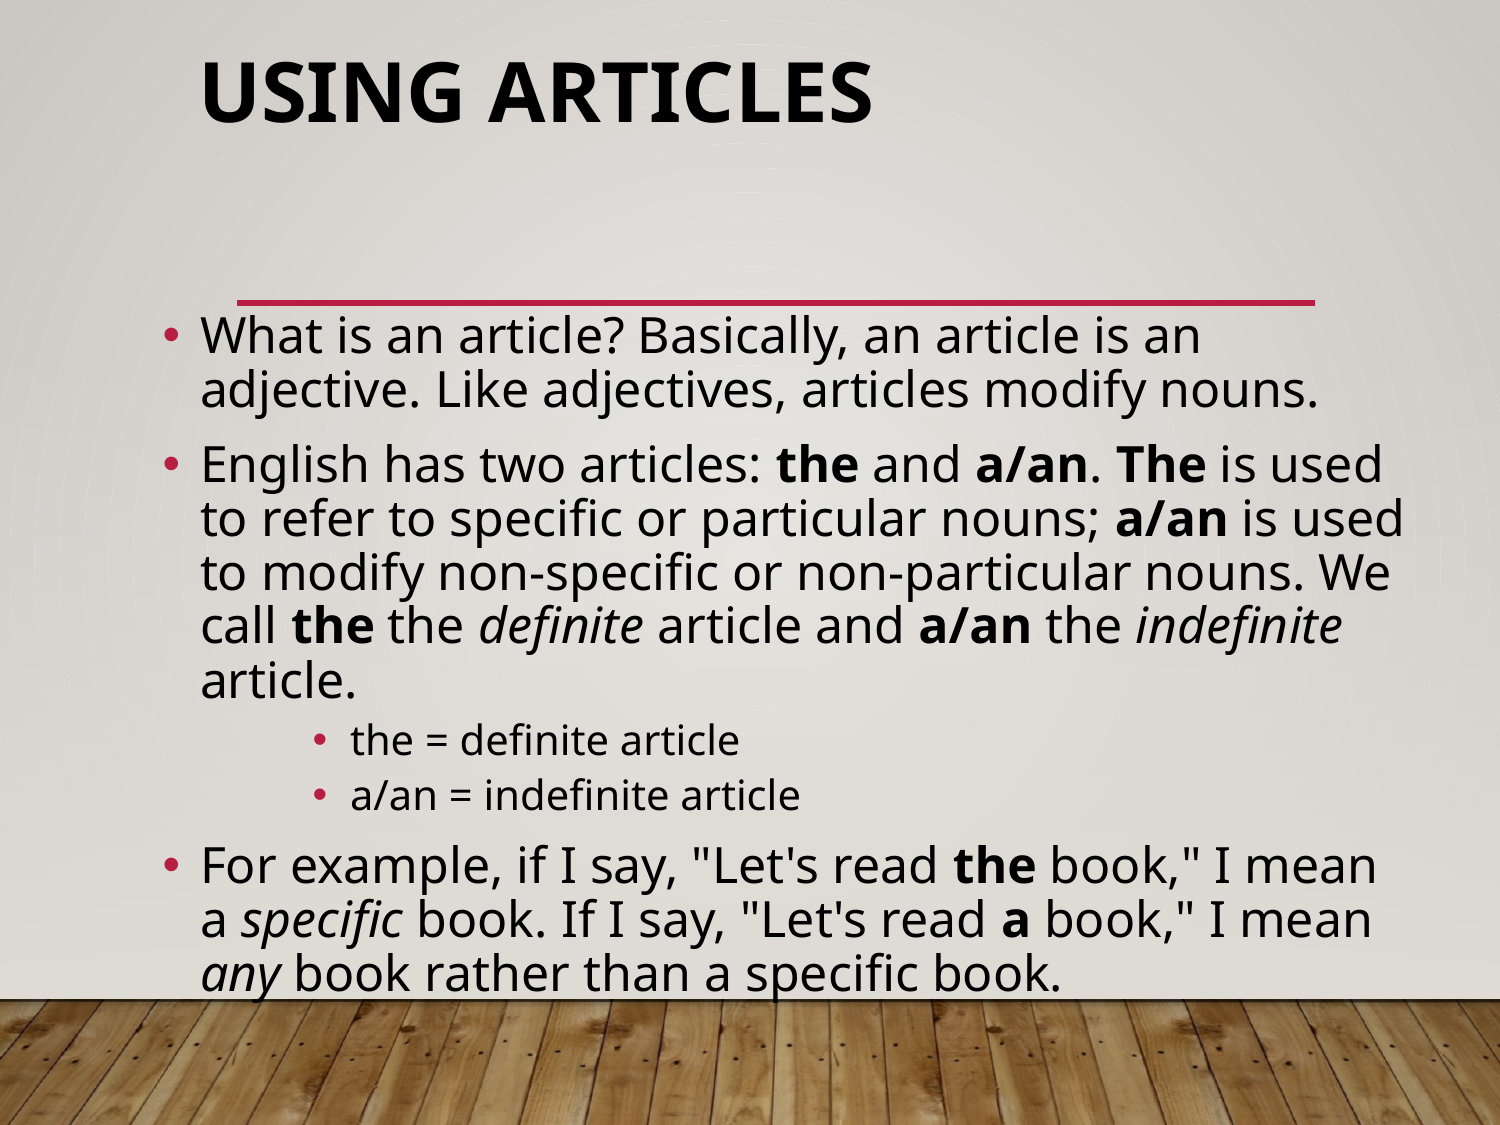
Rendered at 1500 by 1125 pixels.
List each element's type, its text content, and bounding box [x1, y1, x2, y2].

title Using Articles [183, 42, 1459, 164]
list What is an article? Basically, an article is an adjective. Like adjectives, articles modify nouns. English has two articles: the and a/an. The is used to refer to specific or particular nouns; a/an is used to modify non-specific or non-particular nouns. We call the the definite article and a/an the indefinite article. the = definite article a/an = indefinite article For example, if I say, "Let's read the book," I mean a specific book. If I say, "Let's read a book," I mean any book rather than a specific book. [147, 302, 1423, 1048]
picture [0, 999, 1500, 1125]
